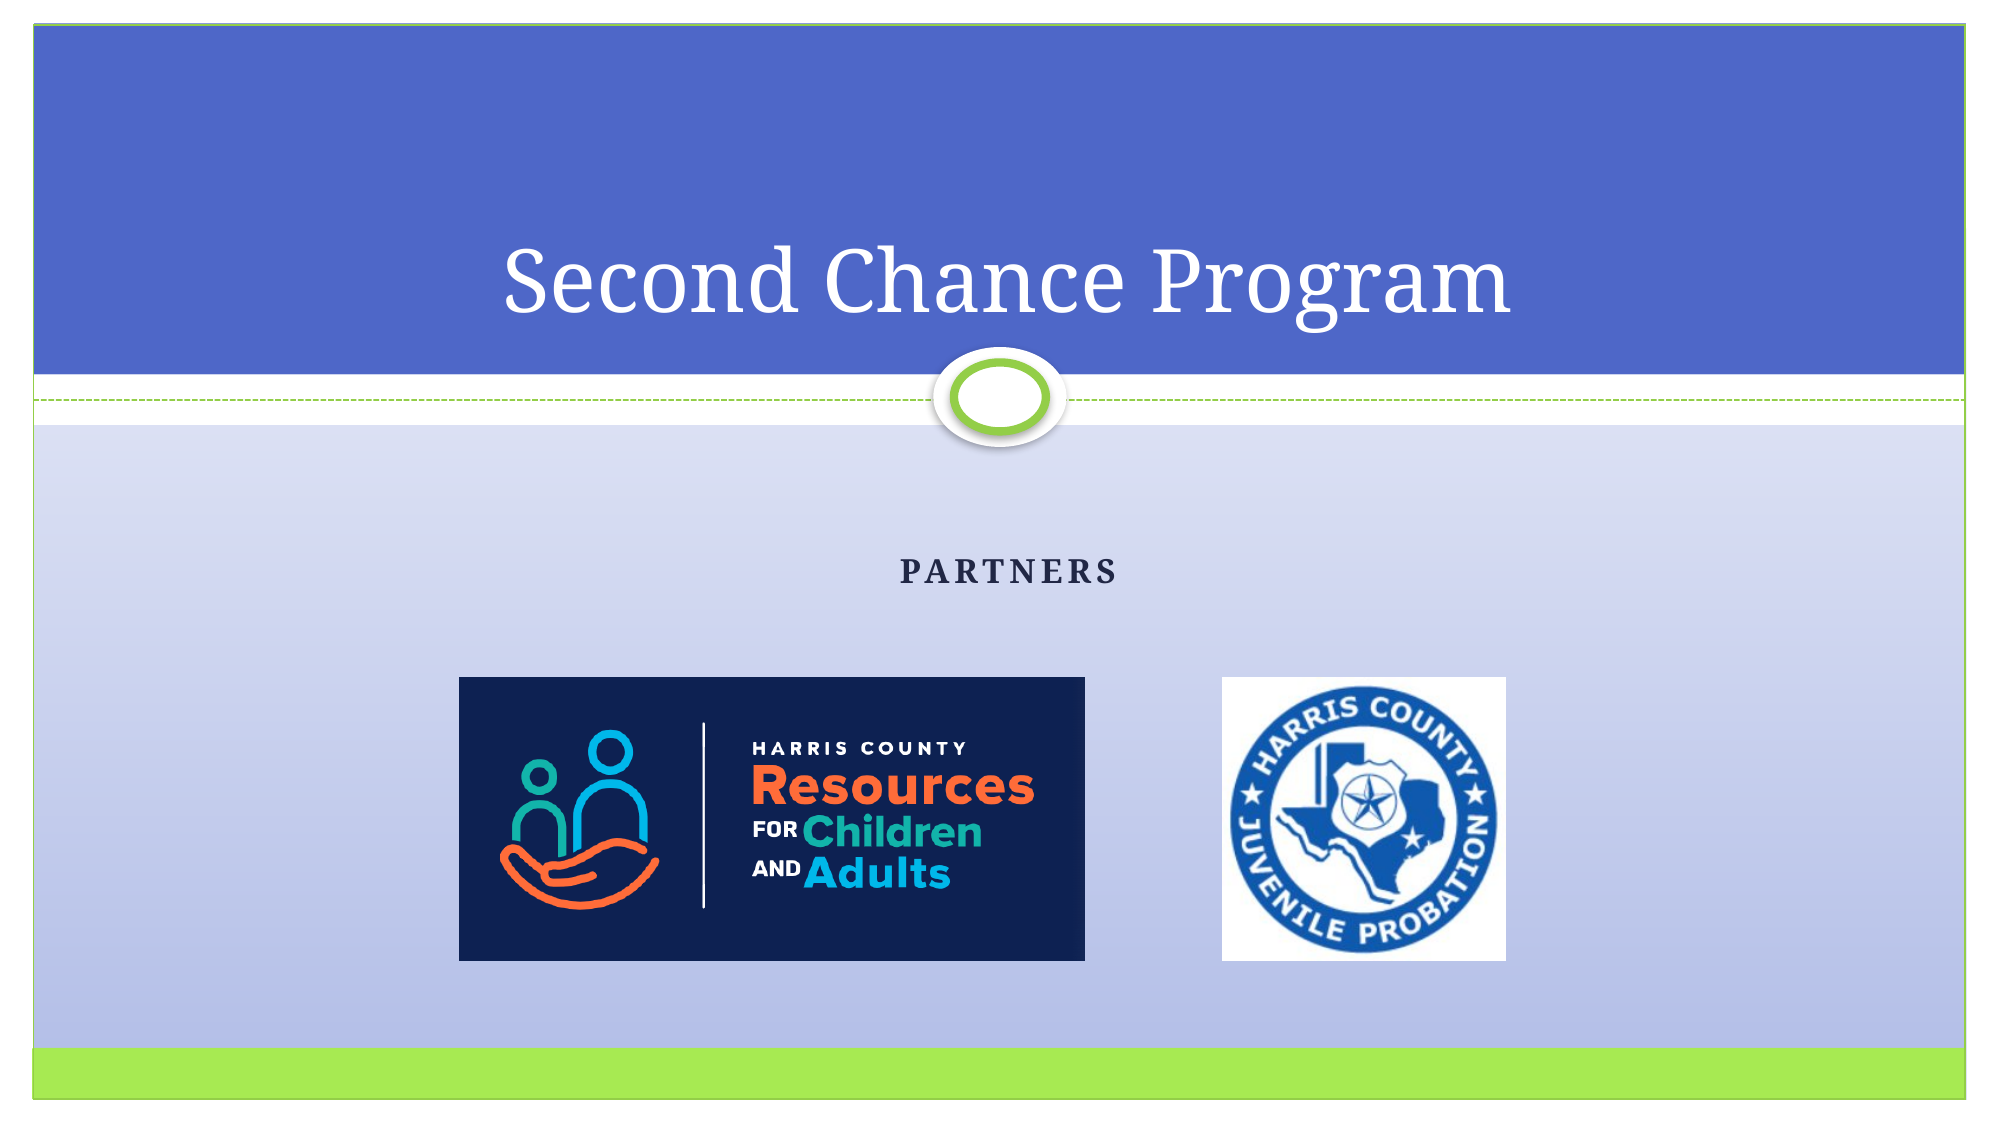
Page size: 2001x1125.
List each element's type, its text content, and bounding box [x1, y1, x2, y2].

picture [1221, 677, 1506, 961]
title Second Chance Program [157, 87, 1858, 338]
list partners [299, 450, 1717, 725]
picture [458, 677, 1085, 961]
